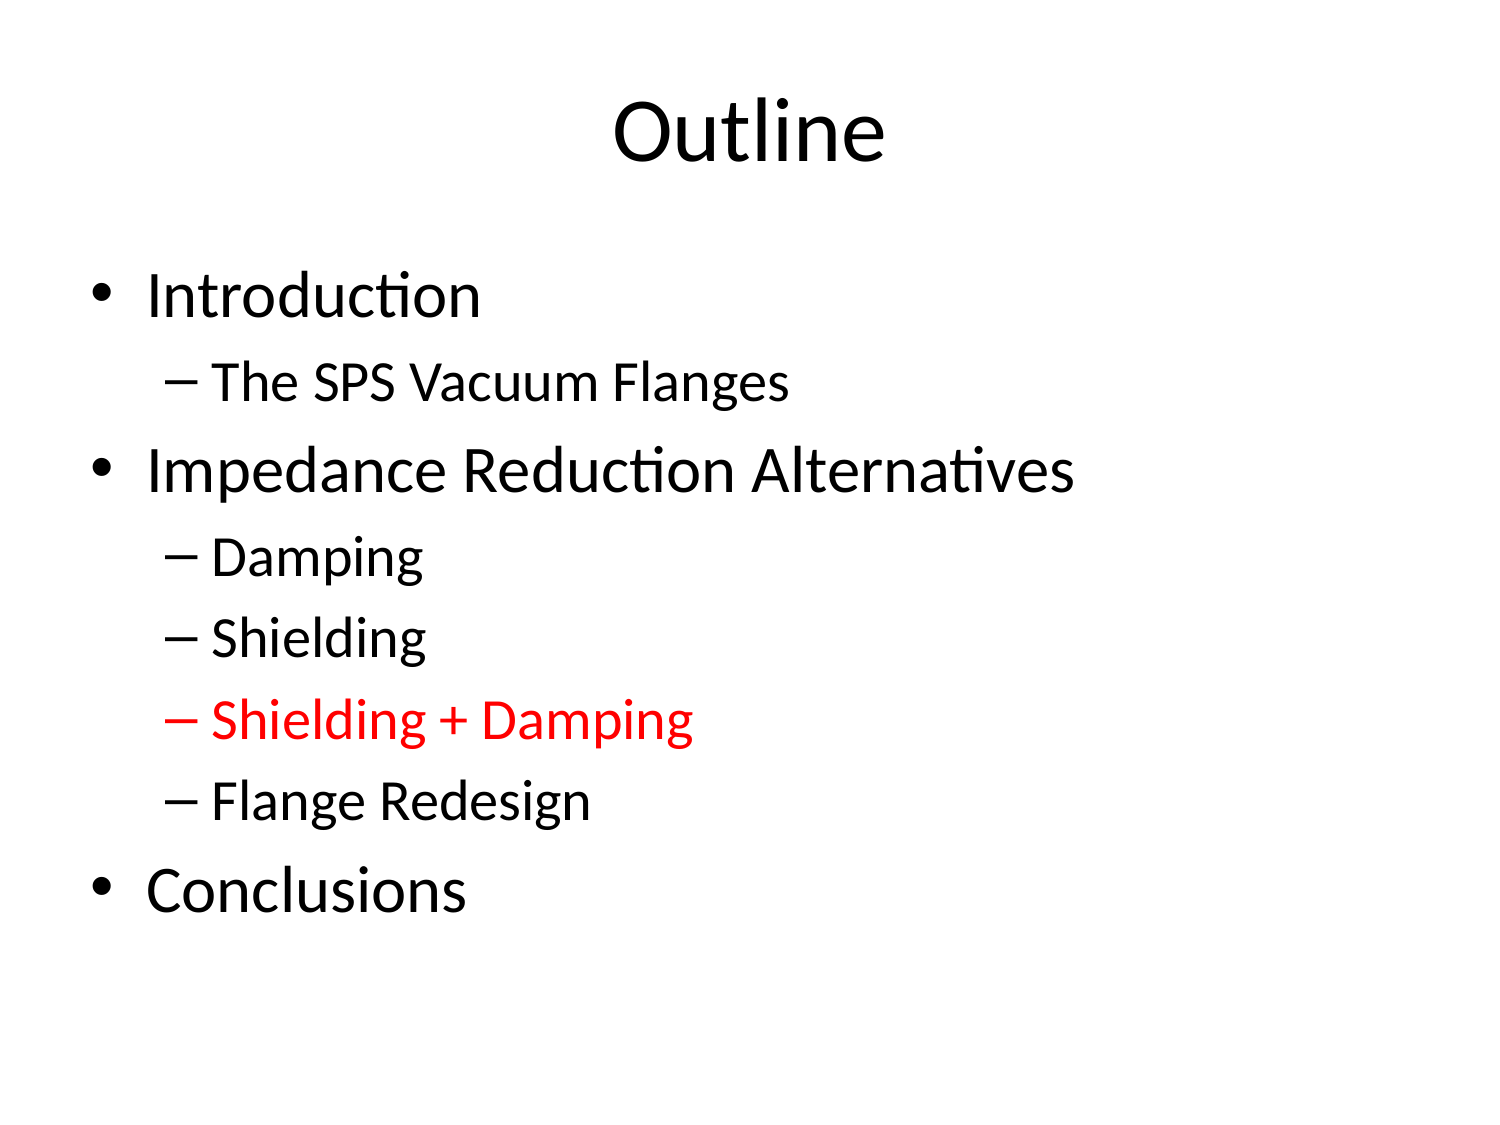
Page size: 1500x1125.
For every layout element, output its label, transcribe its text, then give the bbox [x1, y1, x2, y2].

list Introduction The SPS Vacuum Flanges Impedance Reduction Alternatives Damping Shielding Shielding + Damping Flange Redesign Conclusions [75, 243, 1425, 1035]
title Outline [75, 30, 1425, 219]
